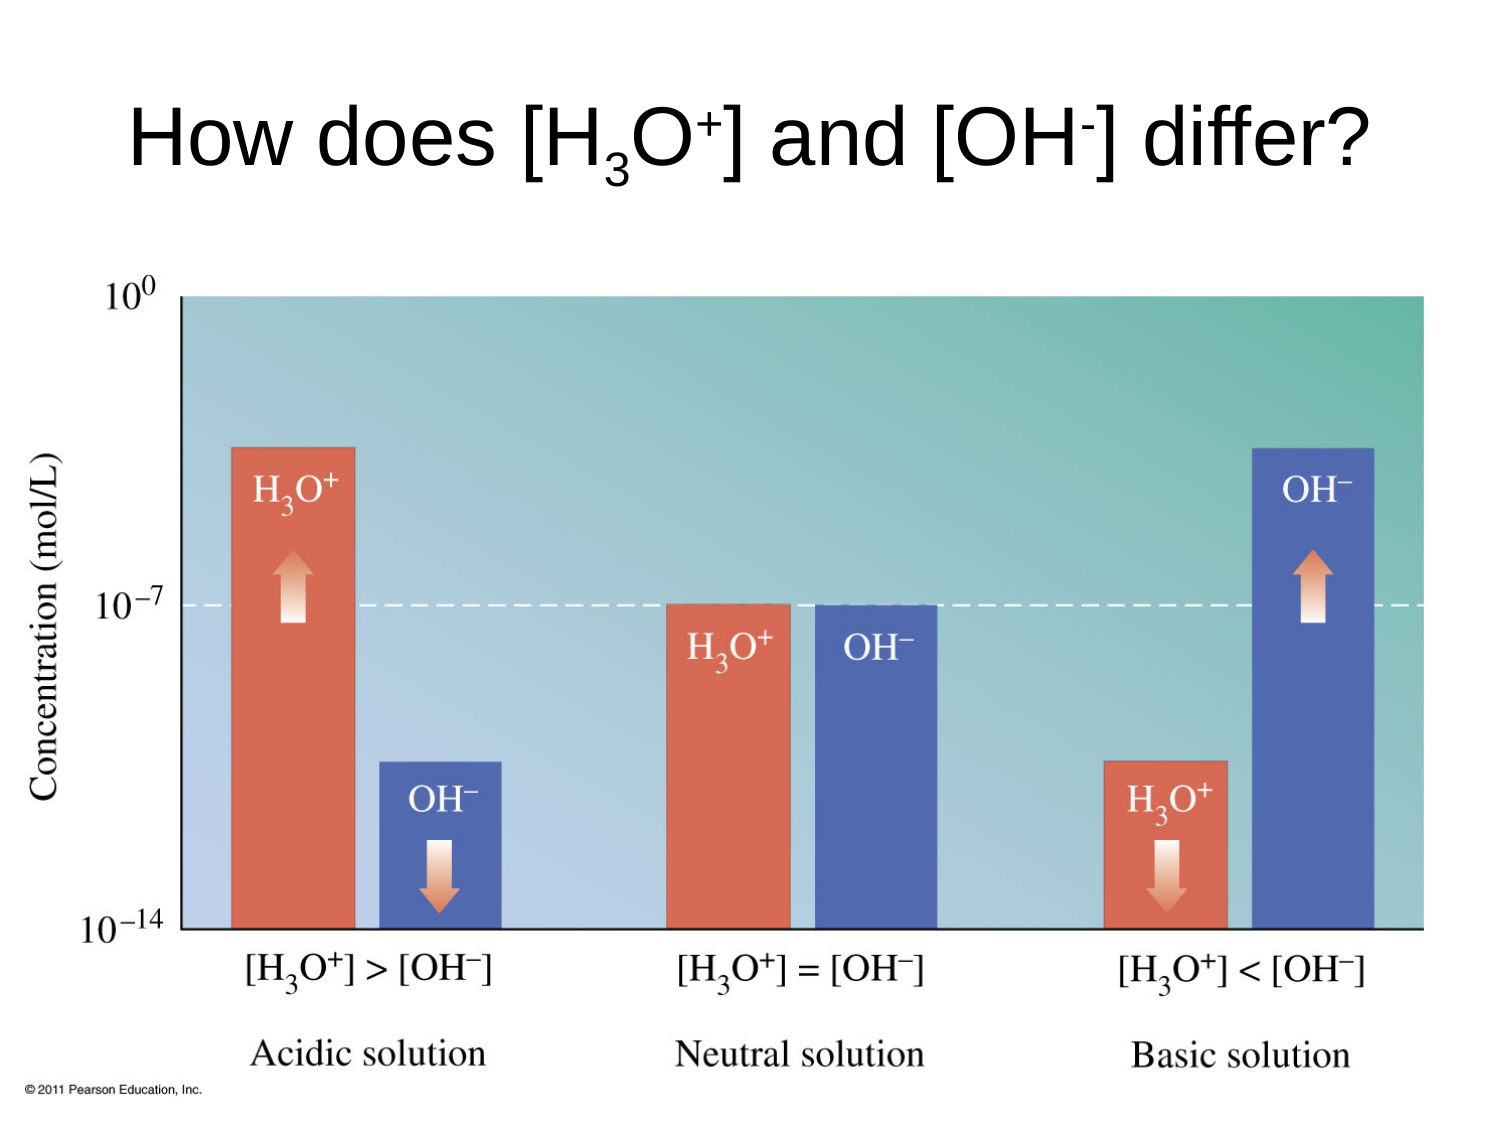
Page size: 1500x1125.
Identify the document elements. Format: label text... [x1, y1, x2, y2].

title How does [H3O+] and [OH-] differ? [74, 44, 1426, 233]
picture [0, 249, 1449, 1125]
